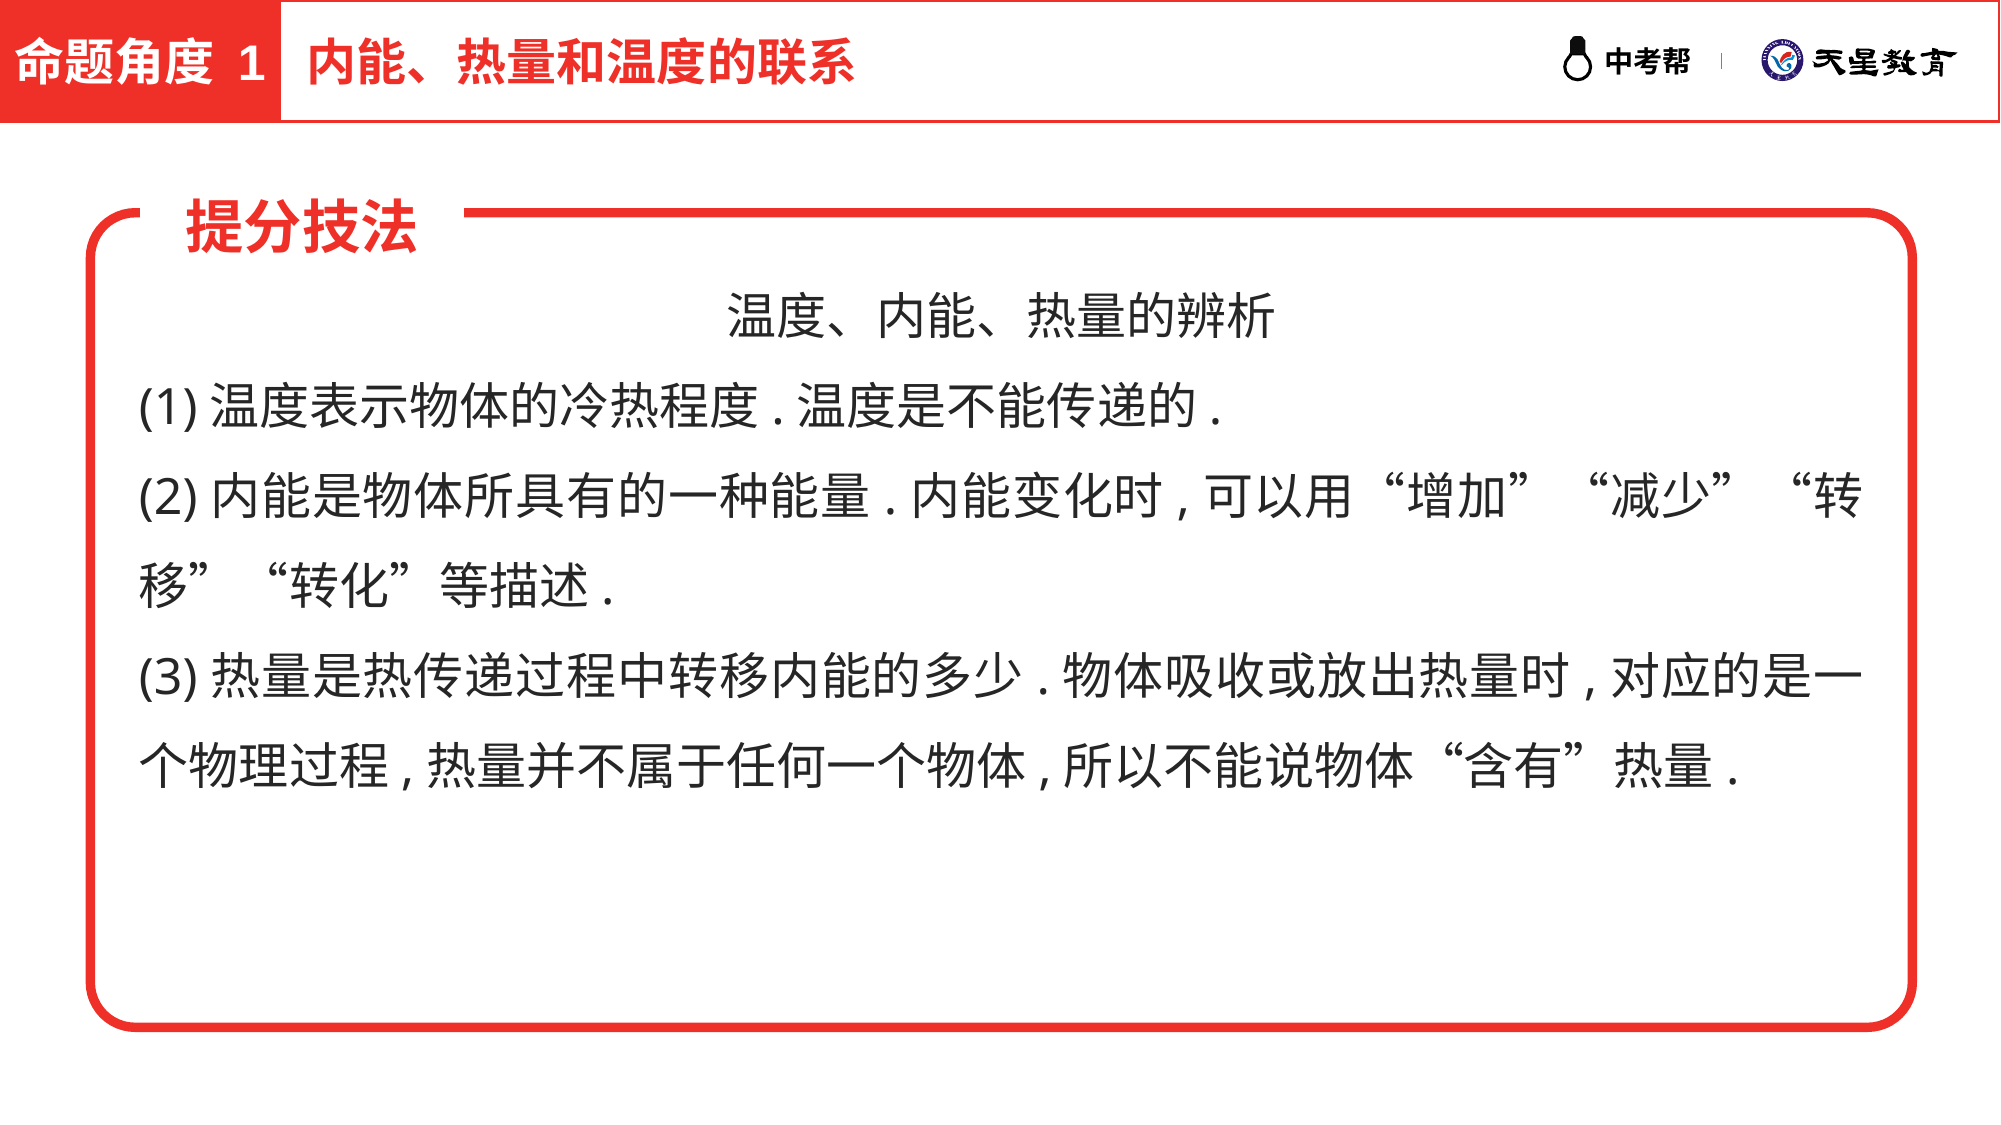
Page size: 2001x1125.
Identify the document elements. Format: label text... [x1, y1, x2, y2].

text_box 温度、内能、热量的辨析 (1)温度表示物体的冷热程度.温度是不能传递的. (2)内能是物体所具有的一种能量.内能变化时,可以用“增加”“减少”“转移”“转化”等描述. (3)热量是热传递过程中转移内能的多少.物体吸收或放出热量时,对应的是一个物理过程,热量并不属于任何一个物体,所以不能说物体“含有”热量. [124, 247, 1879, 803]
text_box 提分技法 [140, 148, 464, 268]
text_box 内能、热量和温度的联系 [276, 0, 2000, 123]
text_box [89, 211, 1914, 1029]
text_box 命题角度 1 [1, 0, 280, 122]
